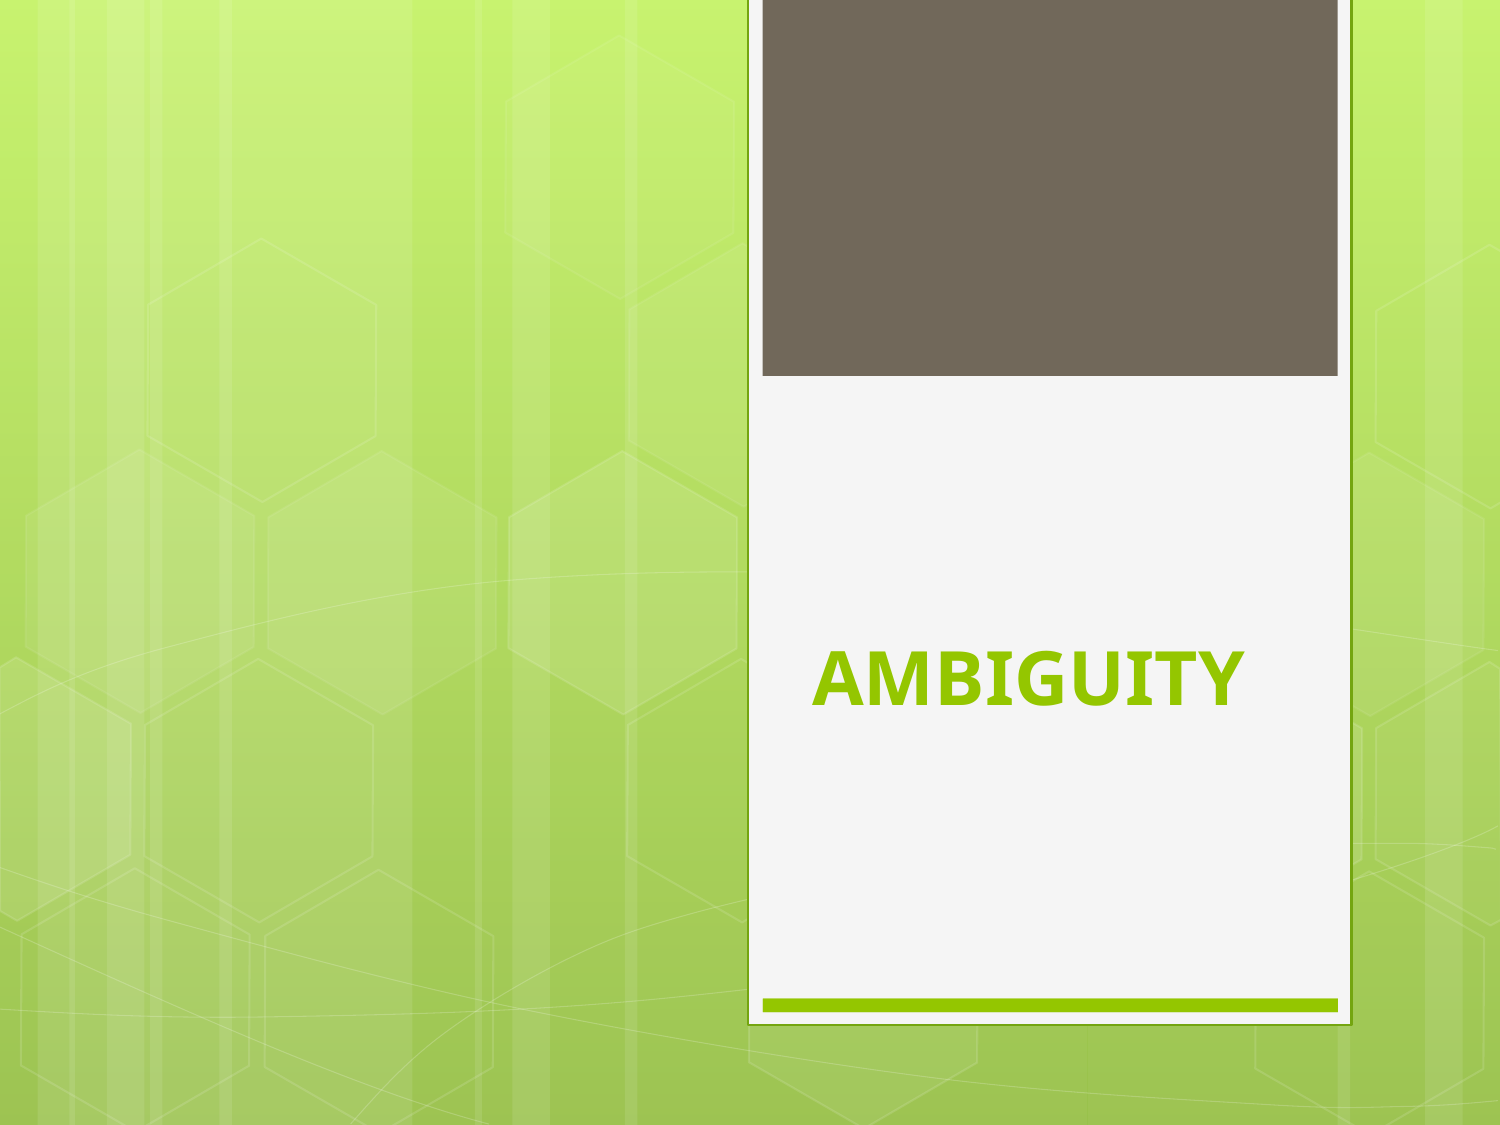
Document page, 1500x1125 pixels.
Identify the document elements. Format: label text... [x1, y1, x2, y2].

title AMBIGUITY [797, 609, 1341, 728]
